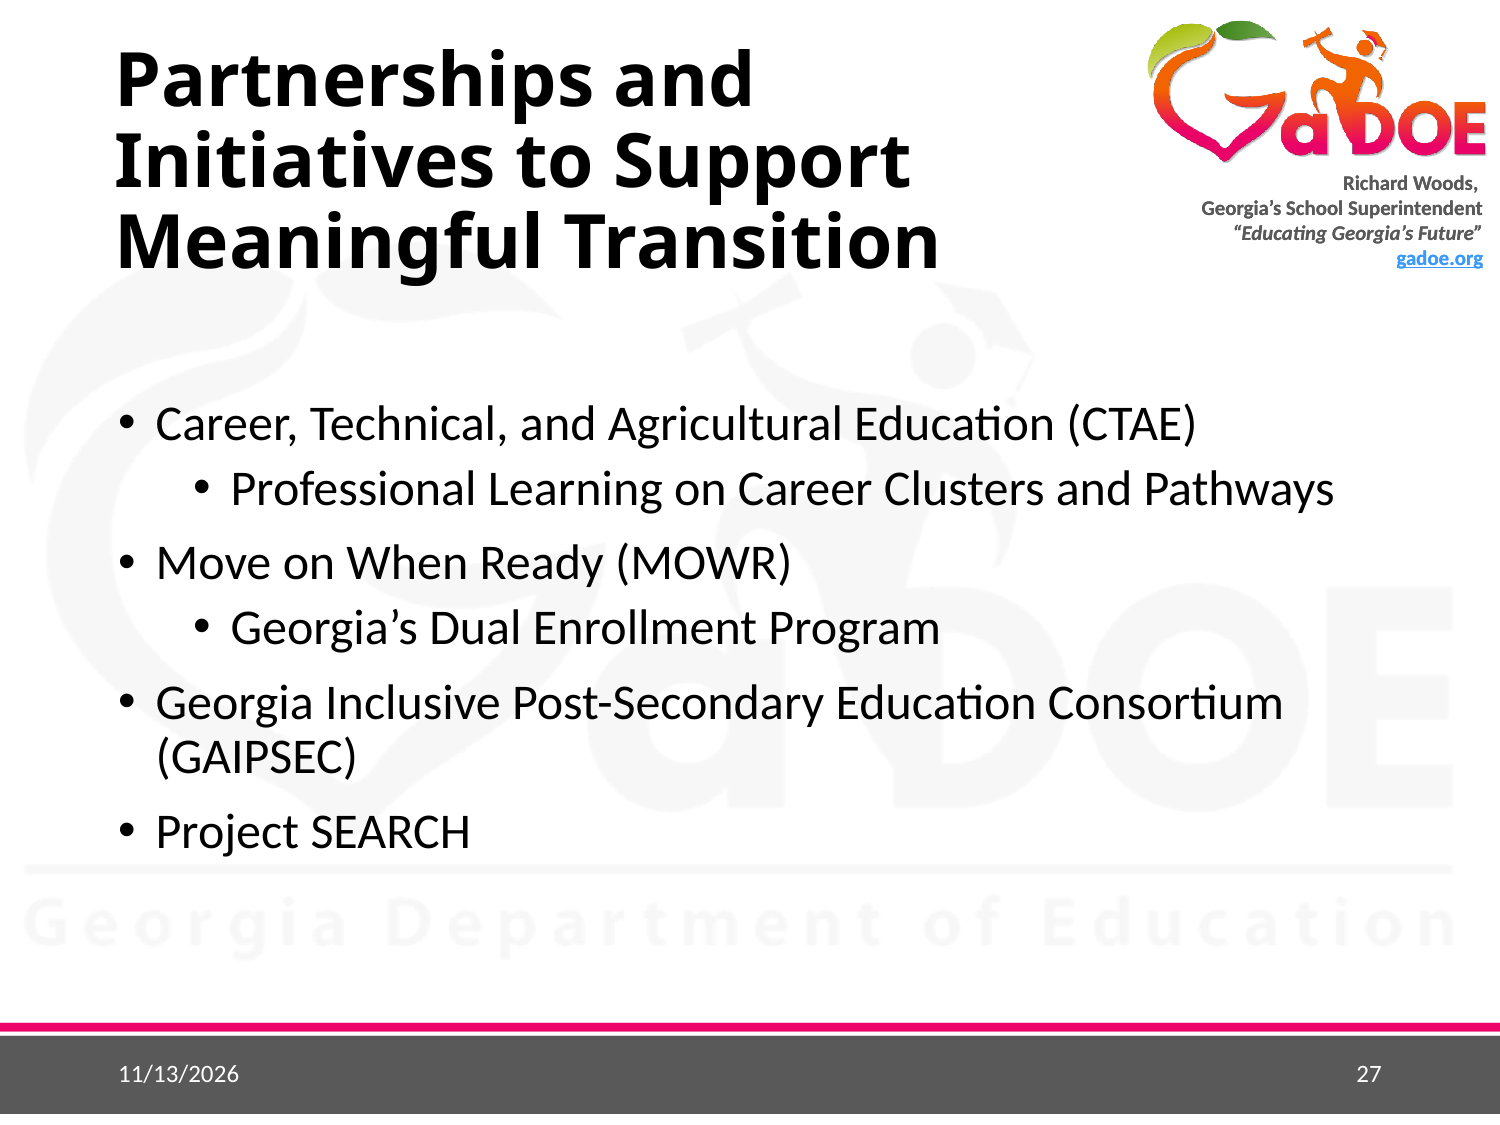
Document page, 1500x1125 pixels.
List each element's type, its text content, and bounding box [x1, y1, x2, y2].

picture [19, 235, 1473, 980]
slide_number 27 [1059, 1042, 1397, 1103]
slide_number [103, 1042, 441, 1103]
title Partnerships and Initiatives to Support Meaningful Transition [99, 54, 1136, 273]
list Career, Technical, and Agricultural Education (CTAE) Professional Learning on Career Clusters and Pathways Move on When Ready (MOWR) Georgia’s Dual Enrollment Program Georgia Inclusive Post-Secondary Education Consortium (GAIPSEC) Project SEARCH [103, 299, 1397, 1014]
picture [1135, 8, 1499, 164]
